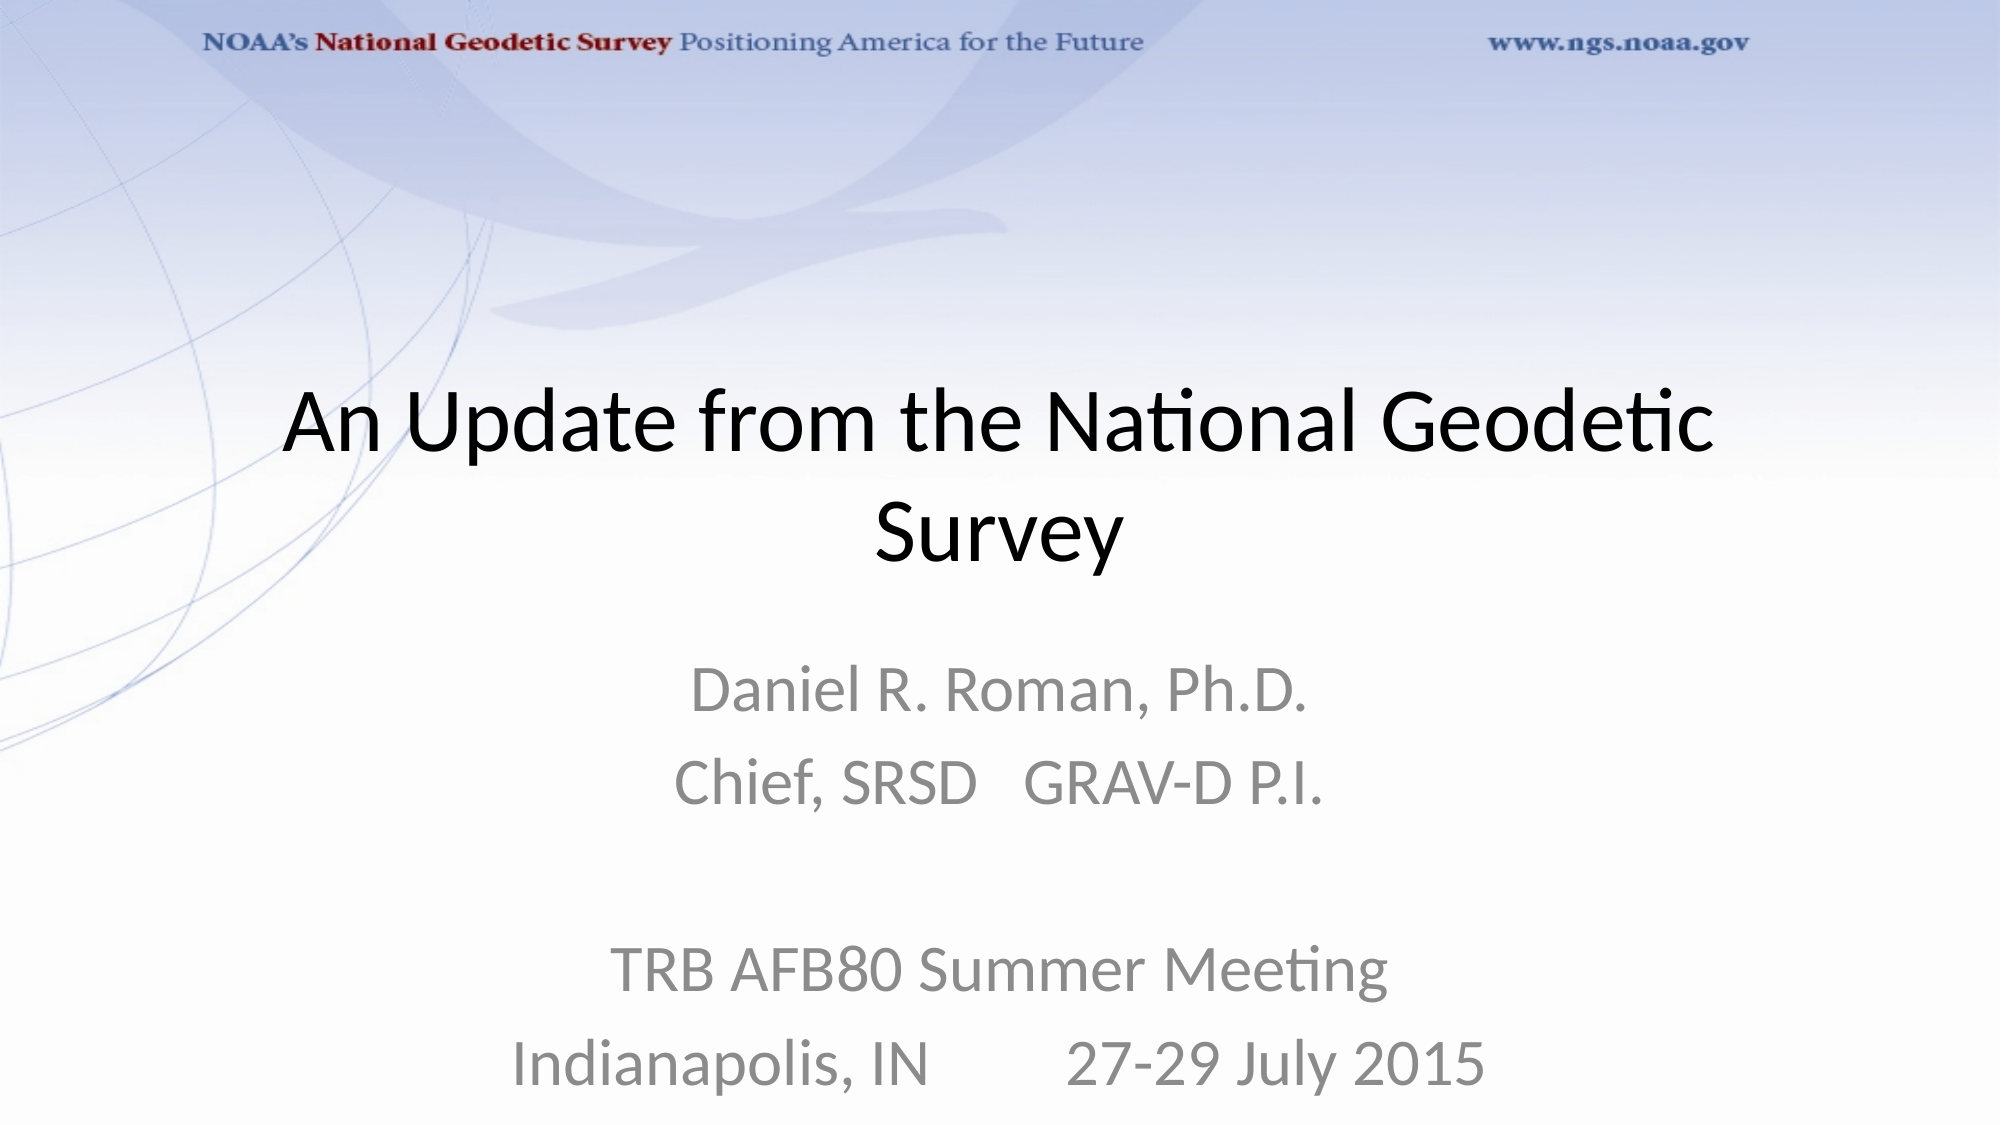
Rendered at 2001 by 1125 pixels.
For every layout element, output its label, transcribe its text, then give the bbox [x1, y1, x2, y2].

title An Update from the National Geodetic Survey [150, 349, 1850, 591]
subtitle Daniel R. Roman, Ph.D. Chief, SRSD GRAV-D P.I. TRB AFB80 Summer Meeting Indianapolis, IN 27-29 July 2015 [300, 637, 1700, 925]
picture [0, 0, 2000, 1125]
